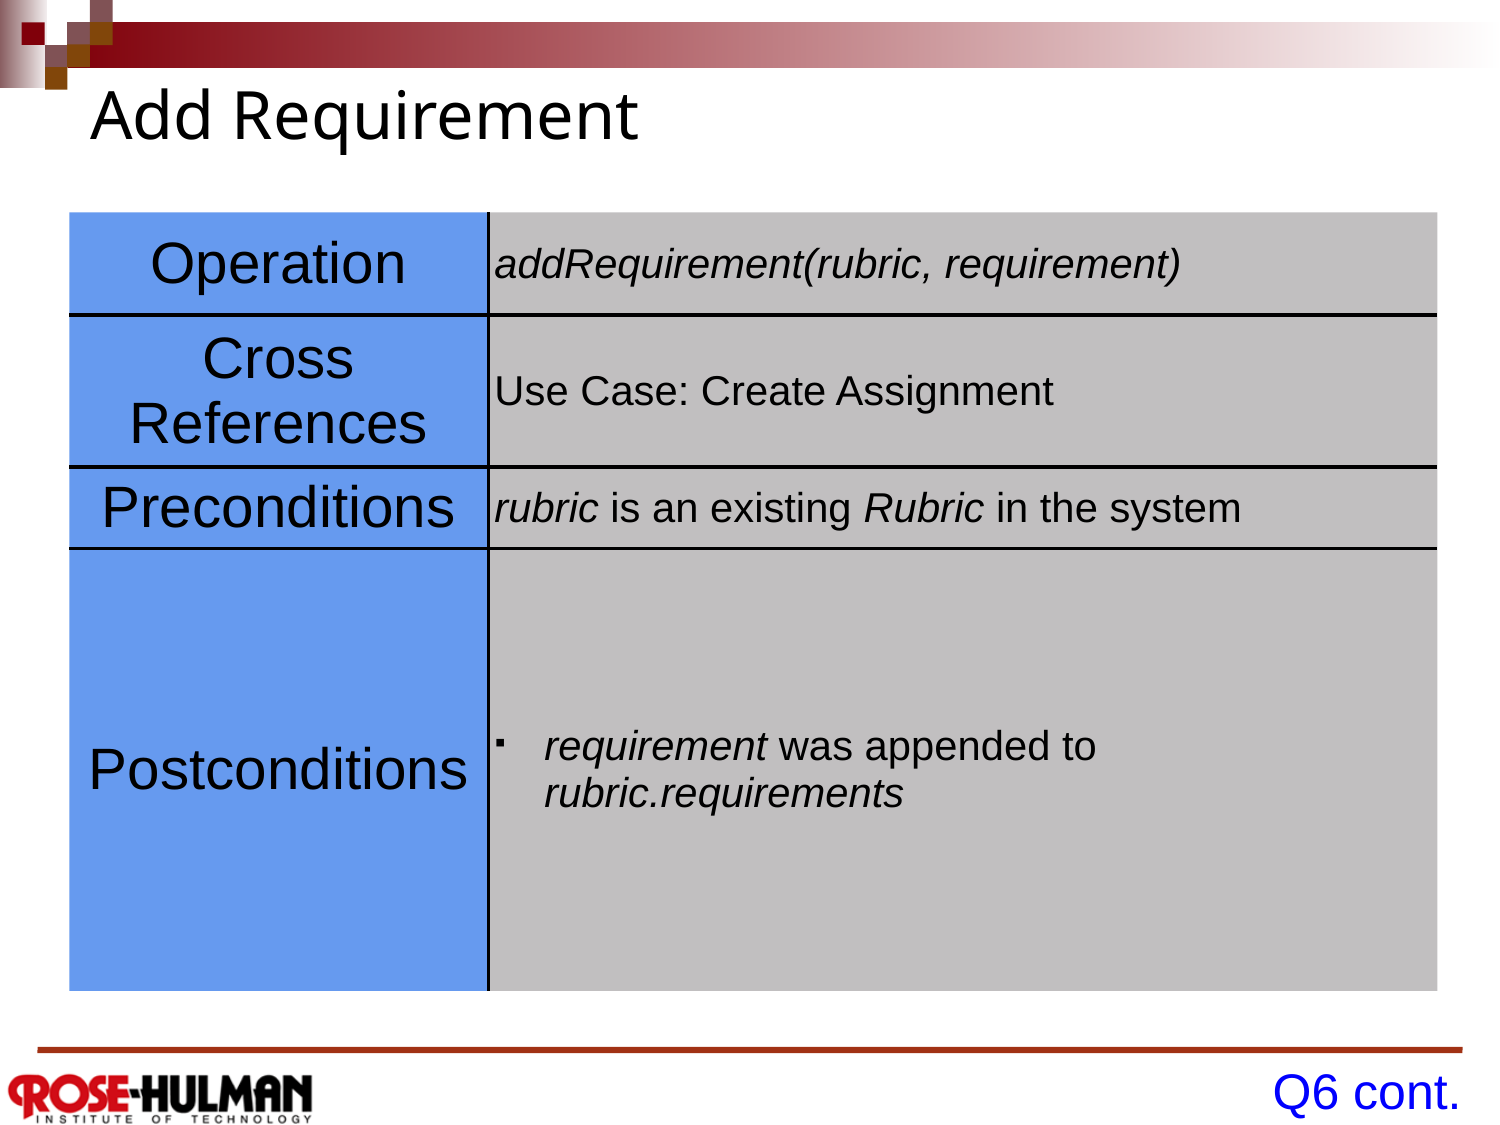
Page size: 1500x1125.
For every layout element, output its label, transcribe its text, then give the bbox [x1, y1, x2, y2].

title Add Requirement [74, 62, 1426, 163]
table_cell Use Case: Create Assignment [490, 317, 1437, 465]
table_cell rubric is an existing Rubric in the system [490, 469, 1437, 547]
table_header Operation [69, 212, 487, 313]
table_cell Preconditions [69, 469, 487, 547]
picture [0, 1071, 325, 1125]
table_cell requirement was appended to rubric.requirements [490, 550, 1437, 991]
text_box Q6 cont. [1272, 1059, 1462, 1120]
table_cell Cross References [69, 317, 487, 465]
table_cell Postconditions [69, 550, 487, 991]
table_header addRequirement(rubric, requirement) [490, 212, 1437, 313]
